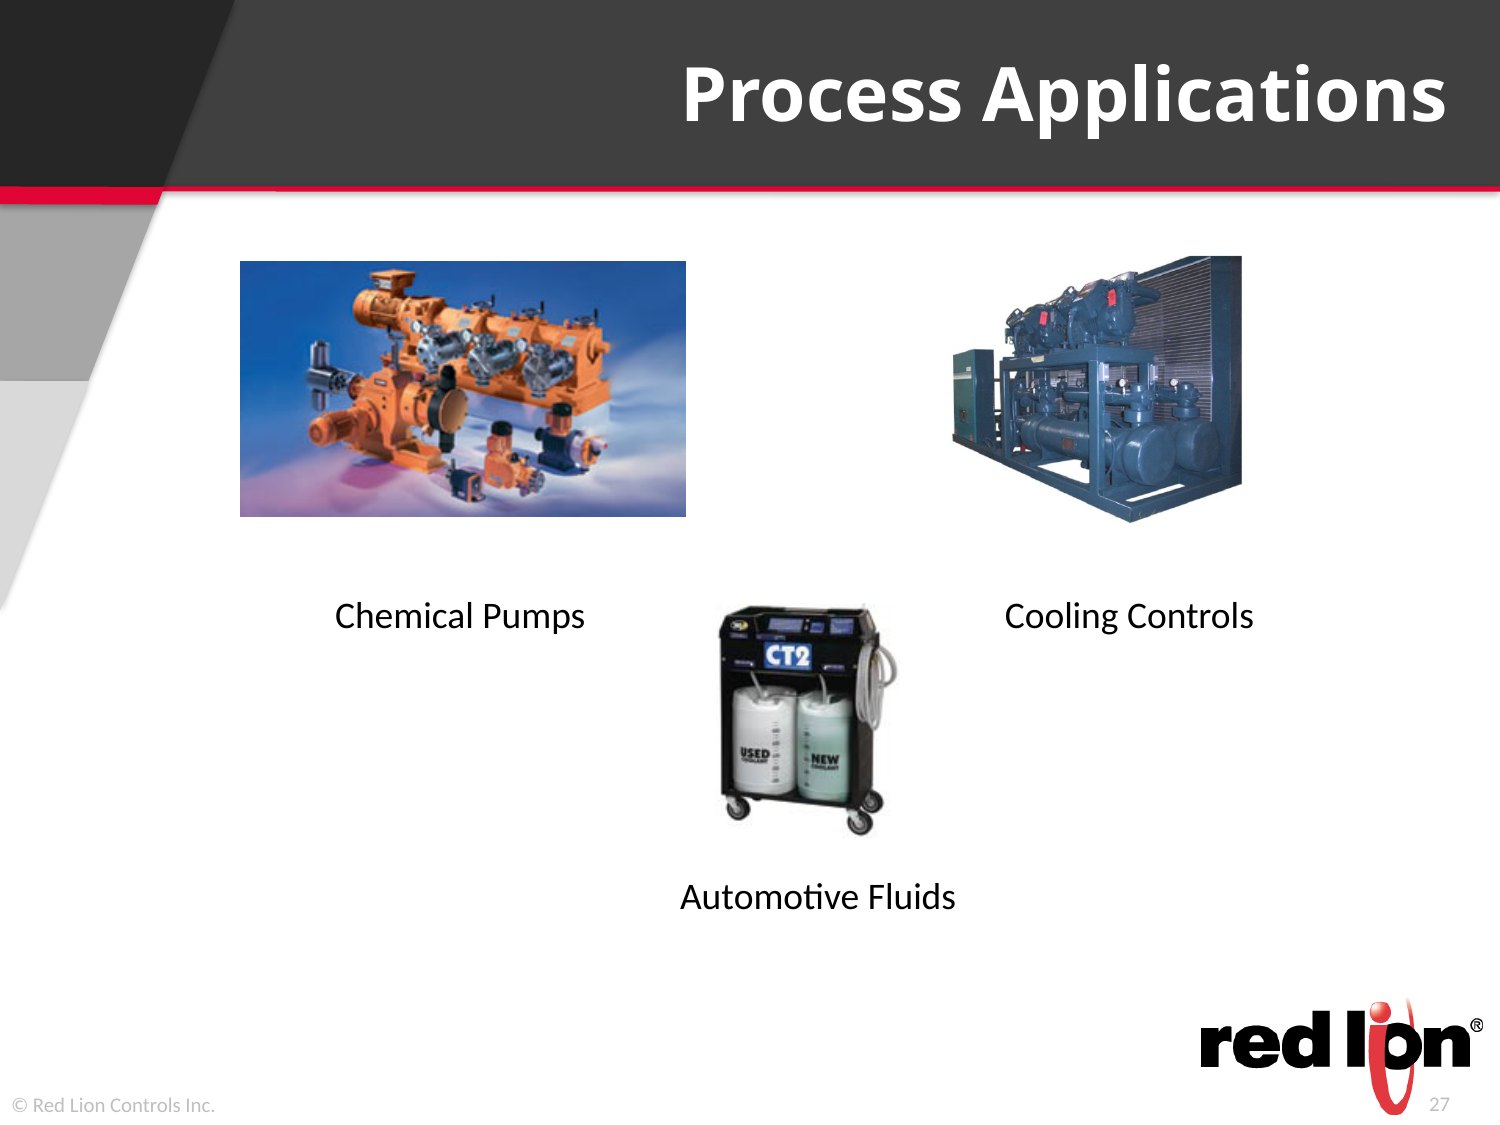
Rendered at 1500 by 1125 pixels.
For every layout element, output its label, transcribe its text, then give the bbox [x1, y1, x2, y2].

picture [1201, 995, 1483, 1115]
text_box Automotive Fluids [665, 864, 990, 925]
text_box Chemical Pumps [320, 584, 606, 644]
picture [942, 250, 1254, 528]
title Process Applications [187, 35, 1463, 148]
picture [240, 261, 686, 517]
text_box Cooling Controls [989, 584, 1287, 644]
picture [714, 603, 900, 838]
